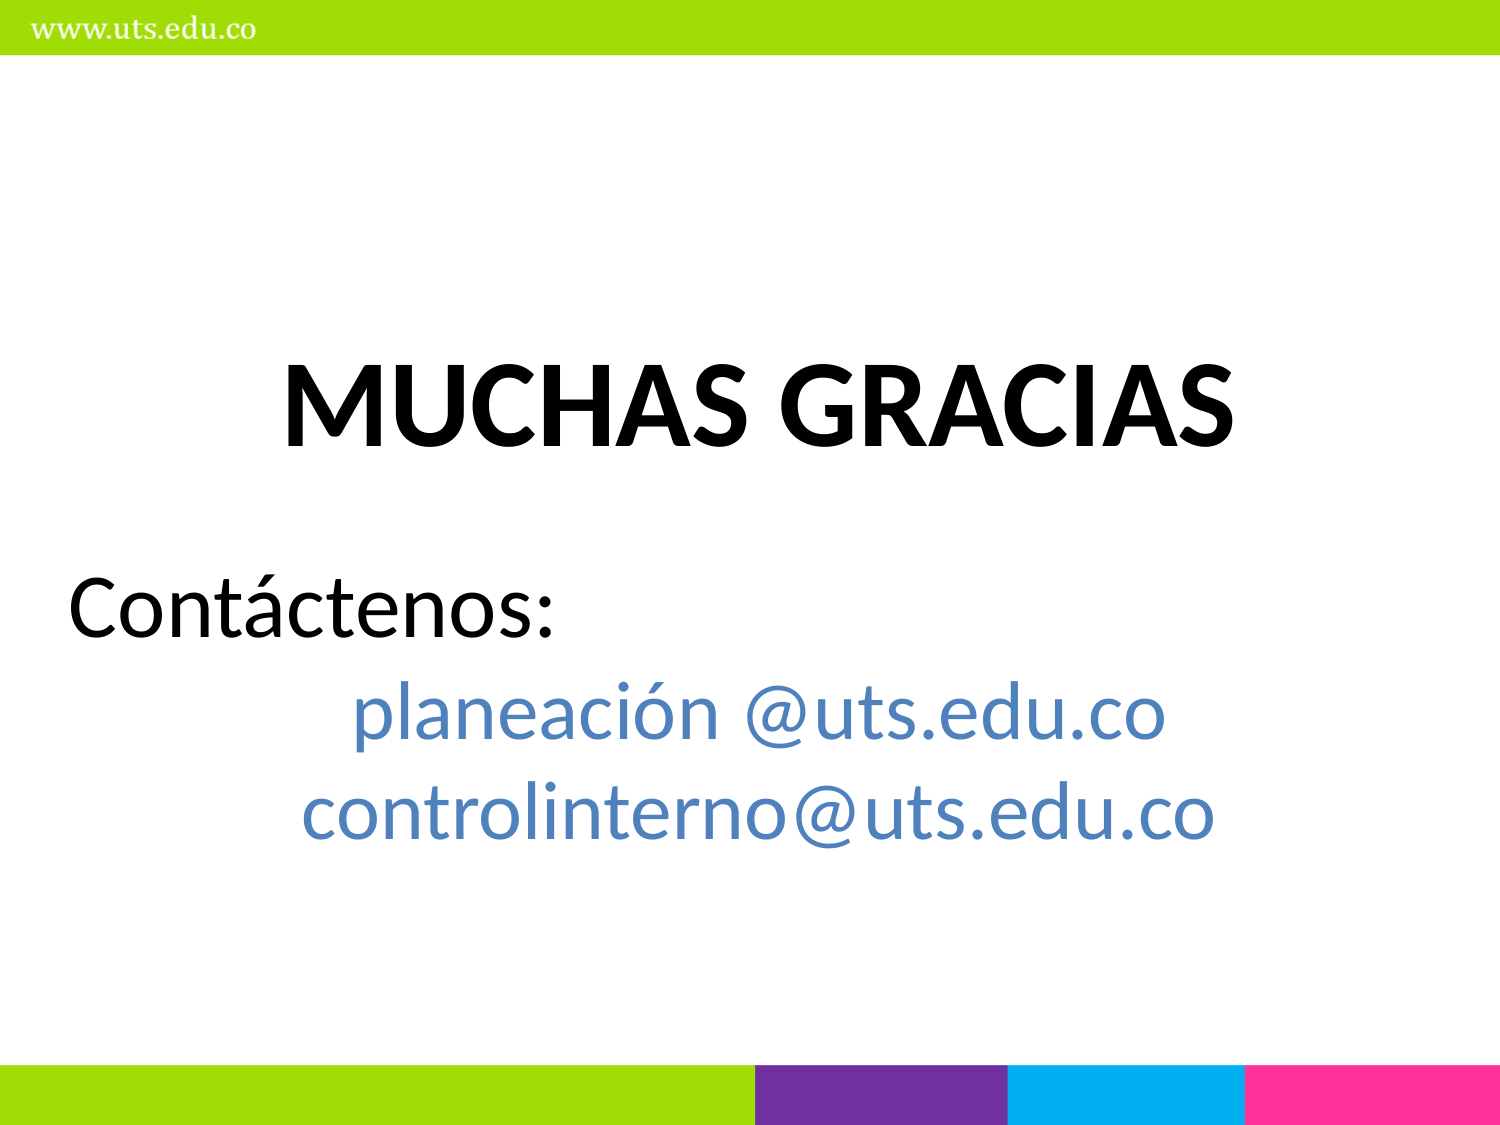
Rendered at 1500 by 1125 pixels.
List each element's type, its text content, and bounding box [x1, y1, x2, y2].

picture [0, 0, 1500, 1125]
text_box MUCHAS GRACIAS [53, 314, 1465, 480]
text_box Contáctenos: planeación @uts.edu.co controlinterno@uts.edu.co [53, 538, 1466, 974]
